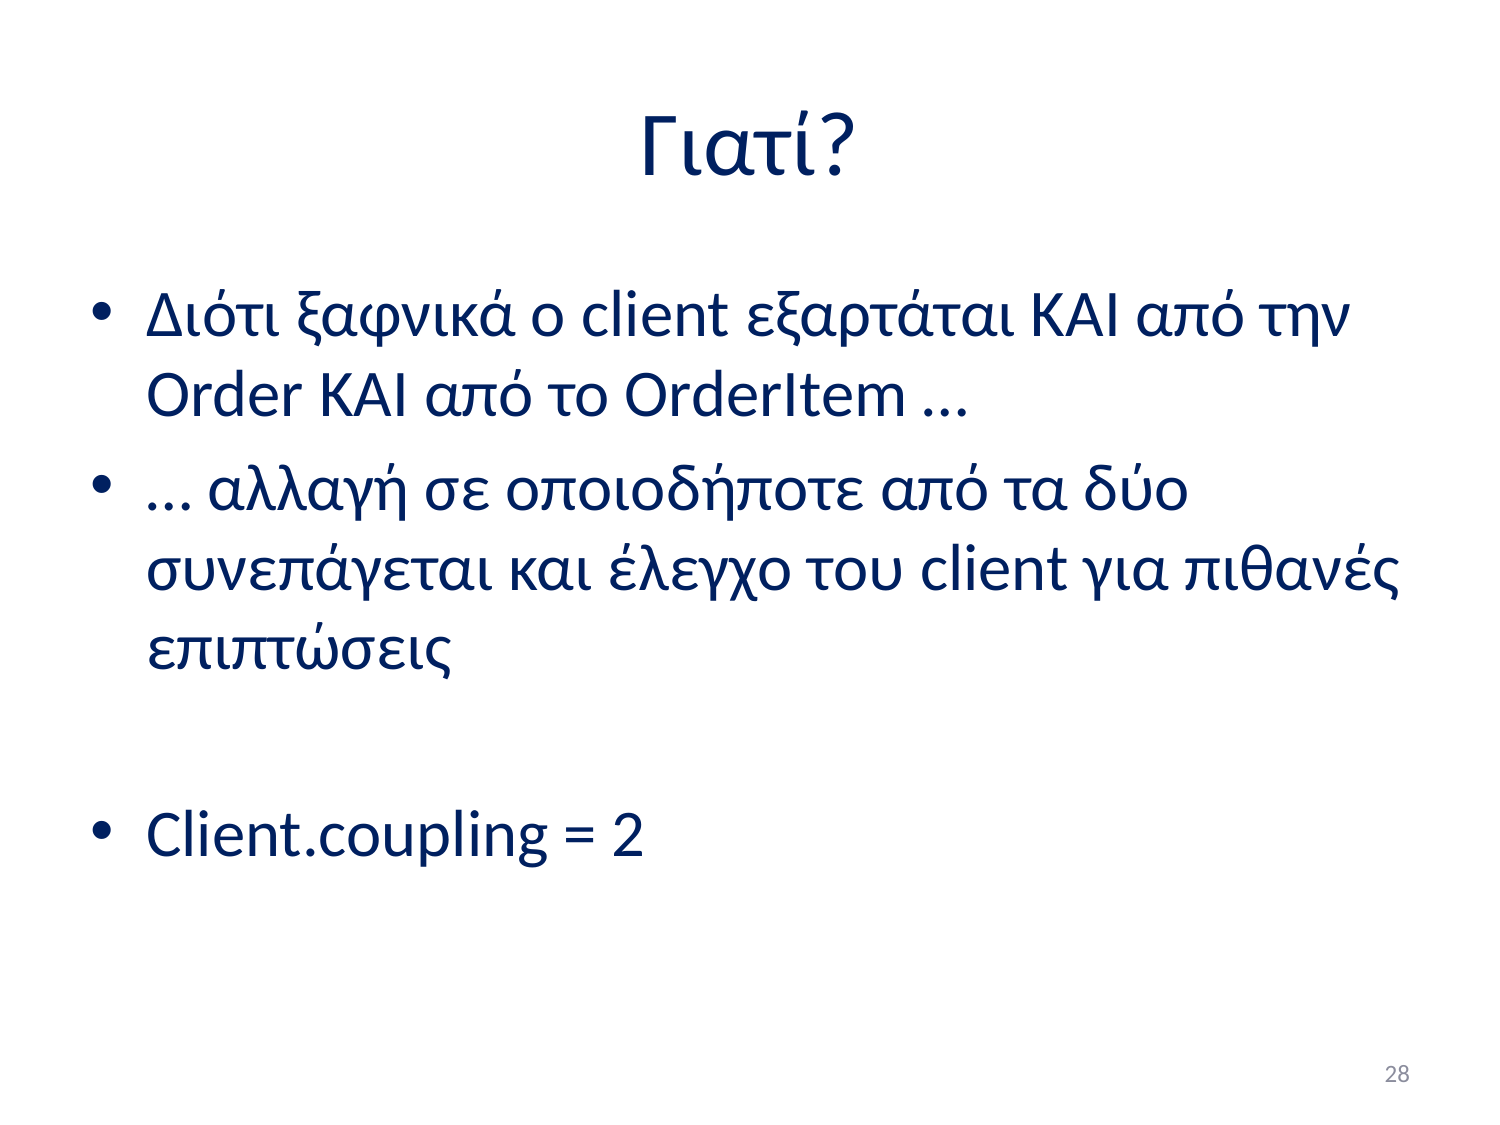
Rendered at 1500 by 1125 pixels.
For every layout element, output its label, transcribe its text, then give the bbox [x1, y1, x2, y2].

title Γιατί? [75, 45, 1425, 233]
slide_number 28 [1074, 1042, 1425, 1103]
list Διότι ξαφνικά ο client εξαρτάται ΚΑΙ από την Order KAI από το OrderItem … … αλλαγή σε οποιοδήποτε από τα δύο συνεπάγεται και έλεγχο του client για πιθανές επιπτώσεις Client.coupling = 2 [75, 262, 1425, 1005]
